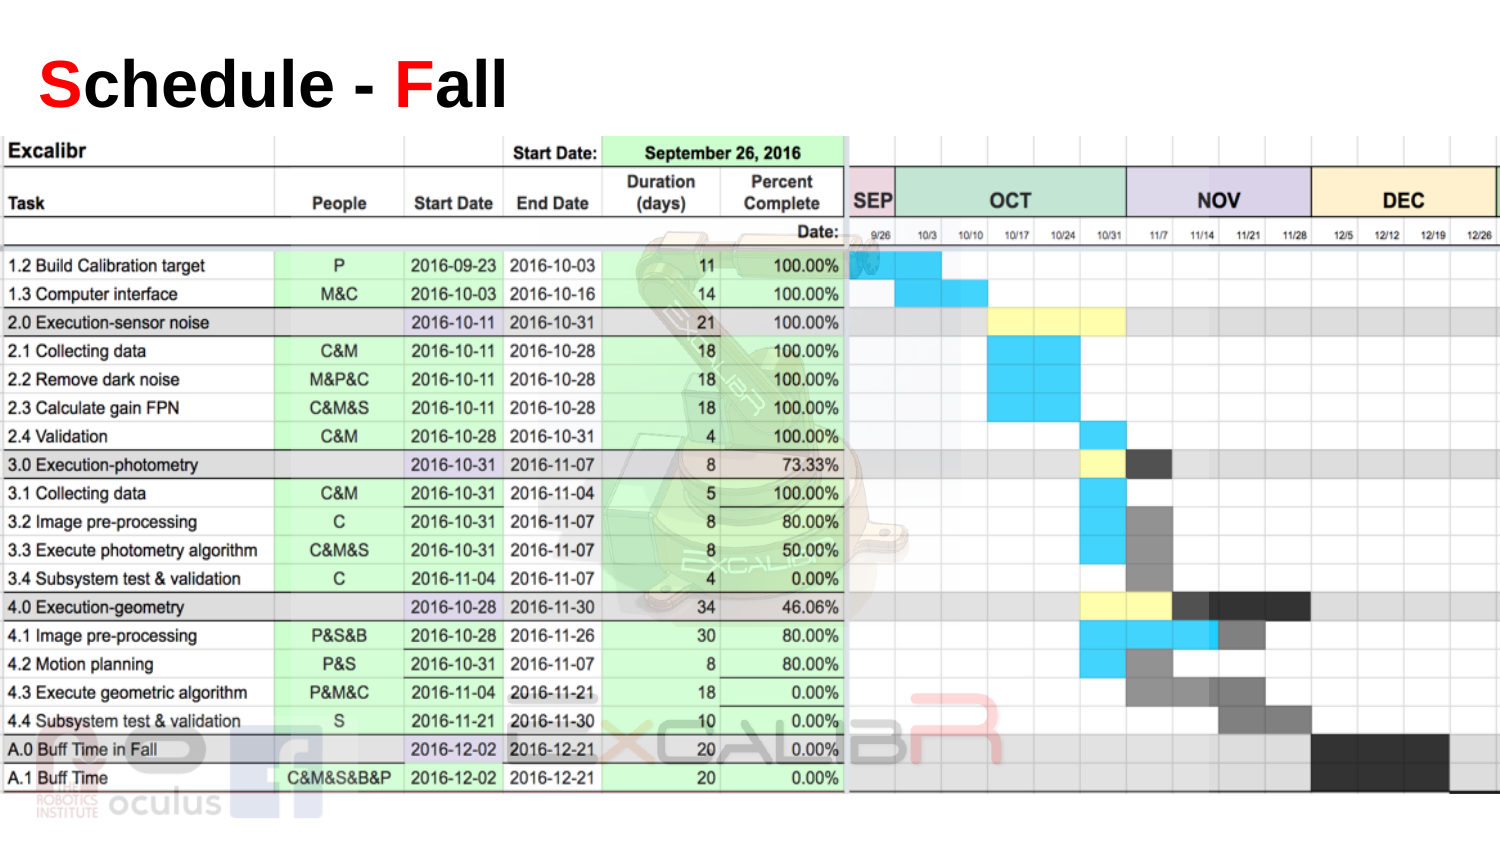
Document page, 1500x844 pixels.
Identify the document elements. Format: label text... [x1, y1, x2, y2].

title Schedule - Fall [23, 13, 1422, 136]
picture [0, 136, 1500, 832]
